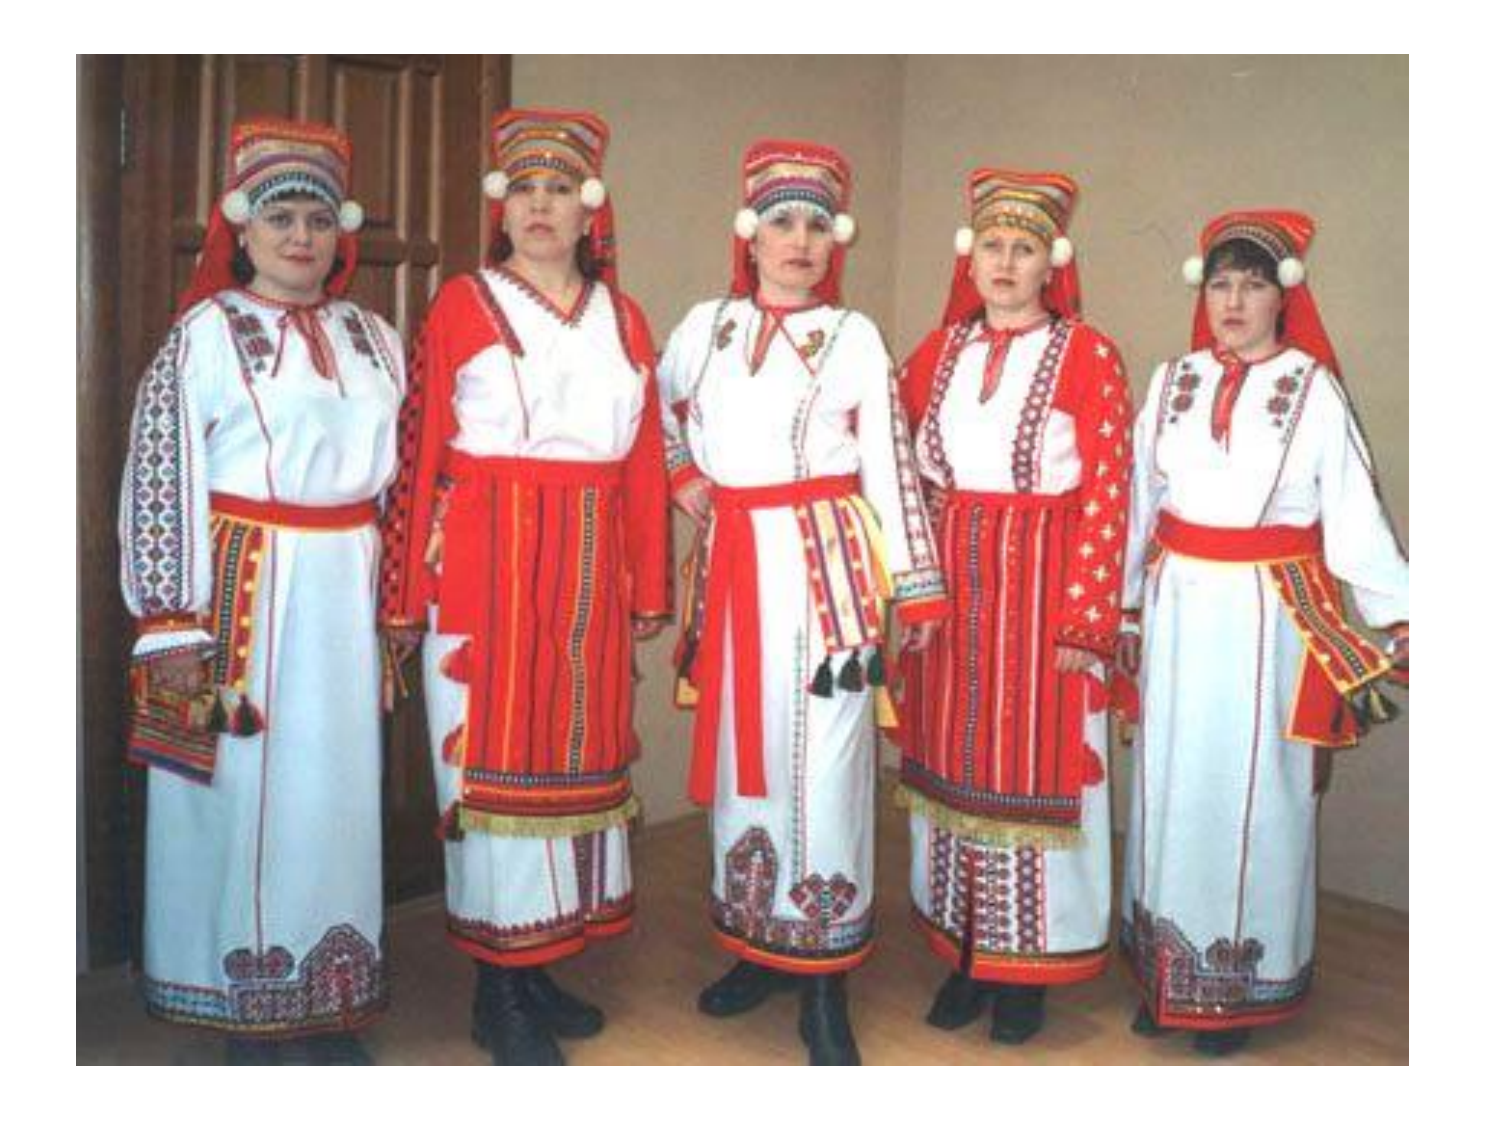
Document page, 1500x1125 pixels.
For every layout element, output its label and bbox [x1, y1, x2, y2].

picture [76, 54, 1409, 1066]
